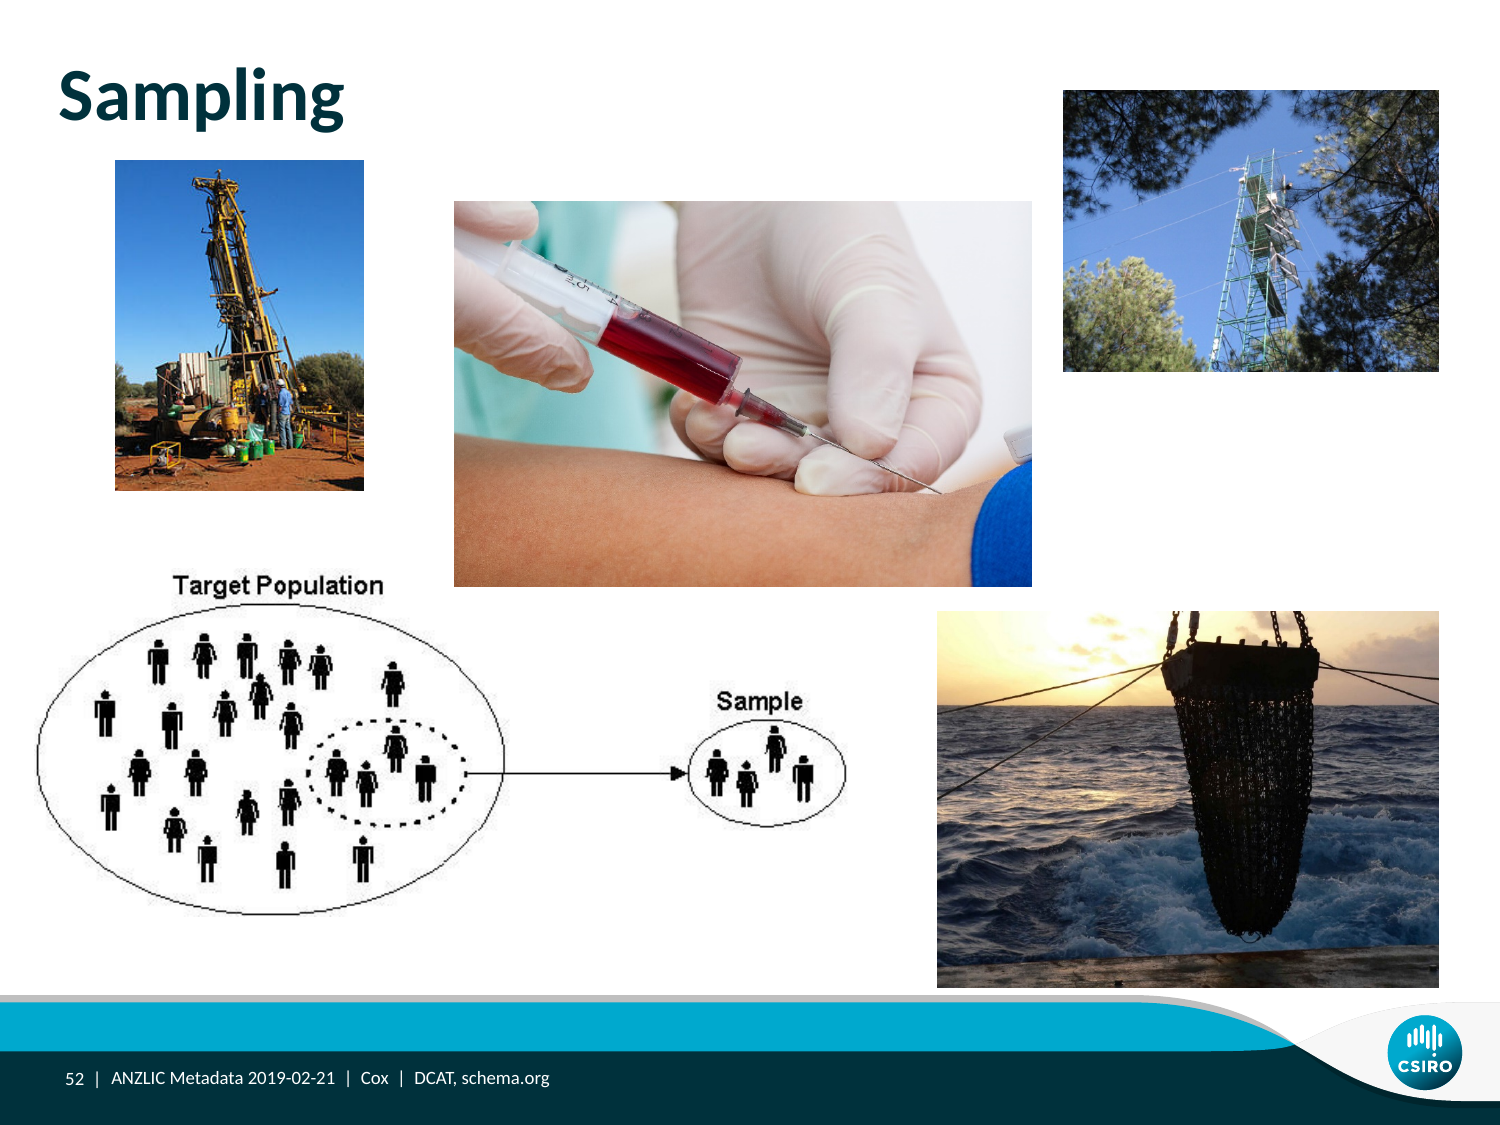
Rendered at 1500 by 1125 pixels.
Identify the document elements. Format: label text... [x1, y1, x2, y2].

footer ANZLIC Metadata 2019-02-21 | Cox | DCAT, schema.org [111, 1067, 1110, 1088]
picture [34, 201, 1032, 917]
picture [936, 611, 1439, 988]
slide_number 52 | [54, 1067, 102, 1088]
title Sampling [58, 45, 1447, 185]
picture [115, 160, 364, 491]
picture [1062, 90, 1439, 373]
